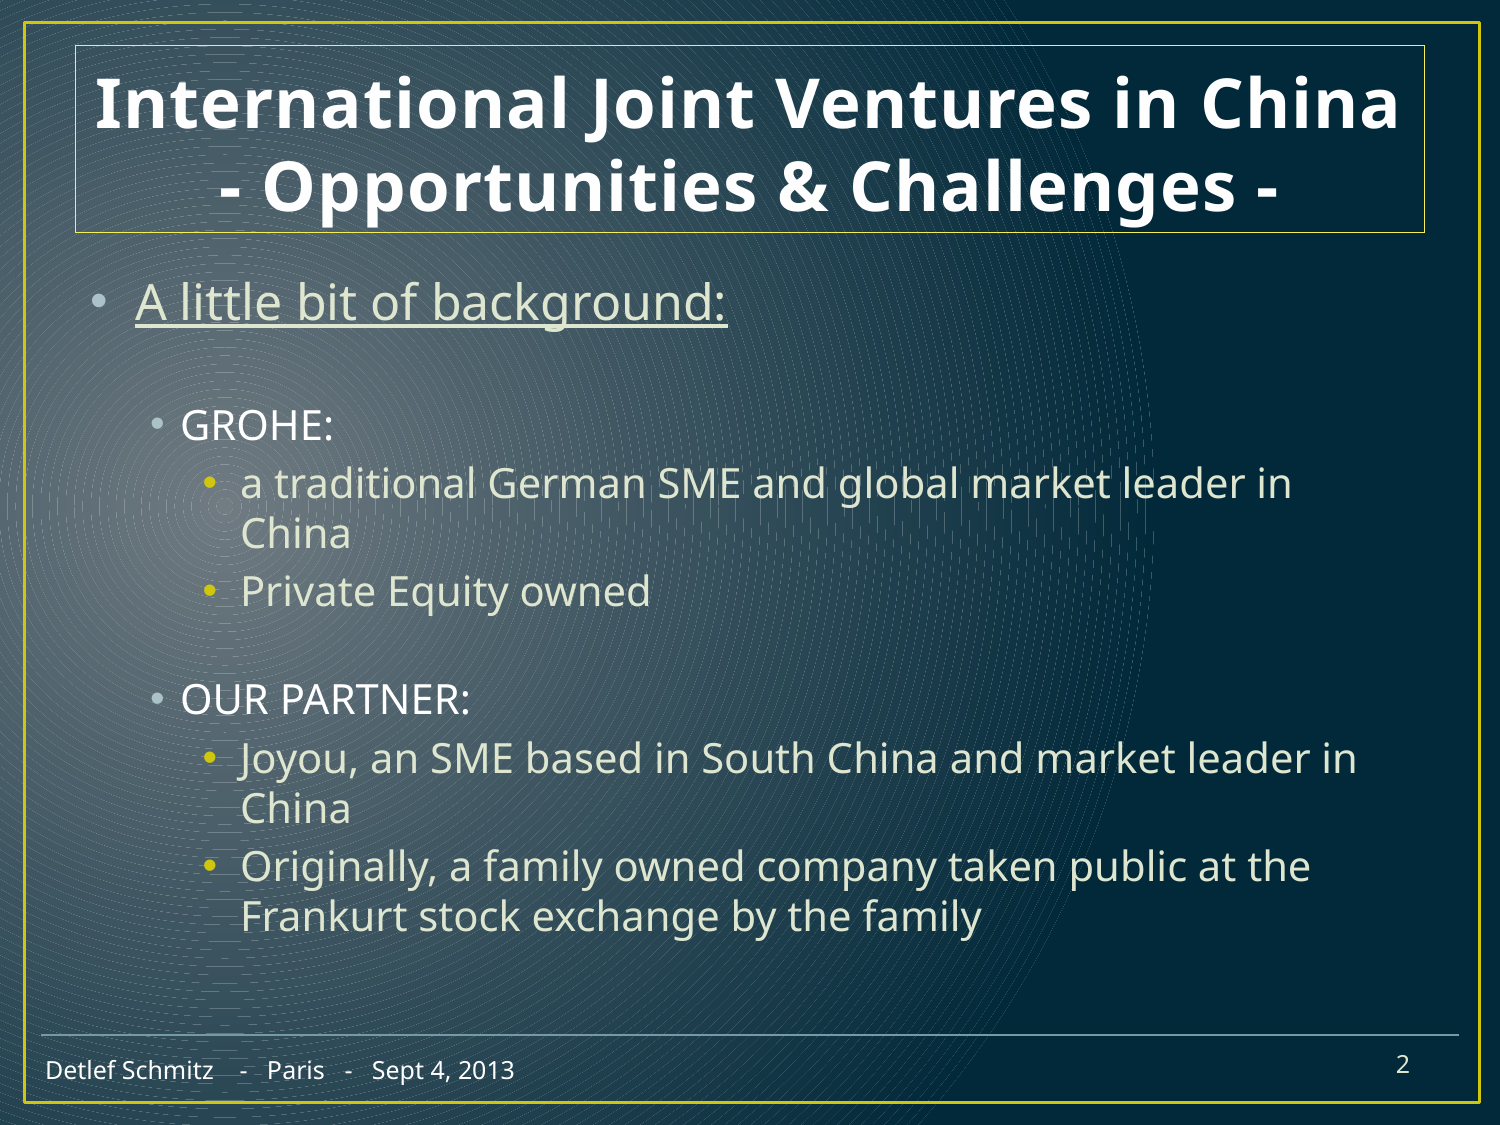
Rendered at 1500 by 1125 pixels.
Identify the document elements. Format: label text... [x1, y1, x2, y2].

title International Joint Ventures in China - Opportunities & Challenges - [75, 45, 1425, 233]
list A little bit of background: GROHE: a traditional German SME and global market leader in China Private Equity owned OUR PARTNER: Joyou, an SME based in South China and market leader in China Originally, a family owned company taken public at the Frankurt stock exchange by the family [75, 262, 1425, 1005]
slide_number 2 [1074, 1046, 1425, 1096]
text_box Detlef Schmitz - Paris - Sept 4, 2013 [30, 1047, 531, 1092]
